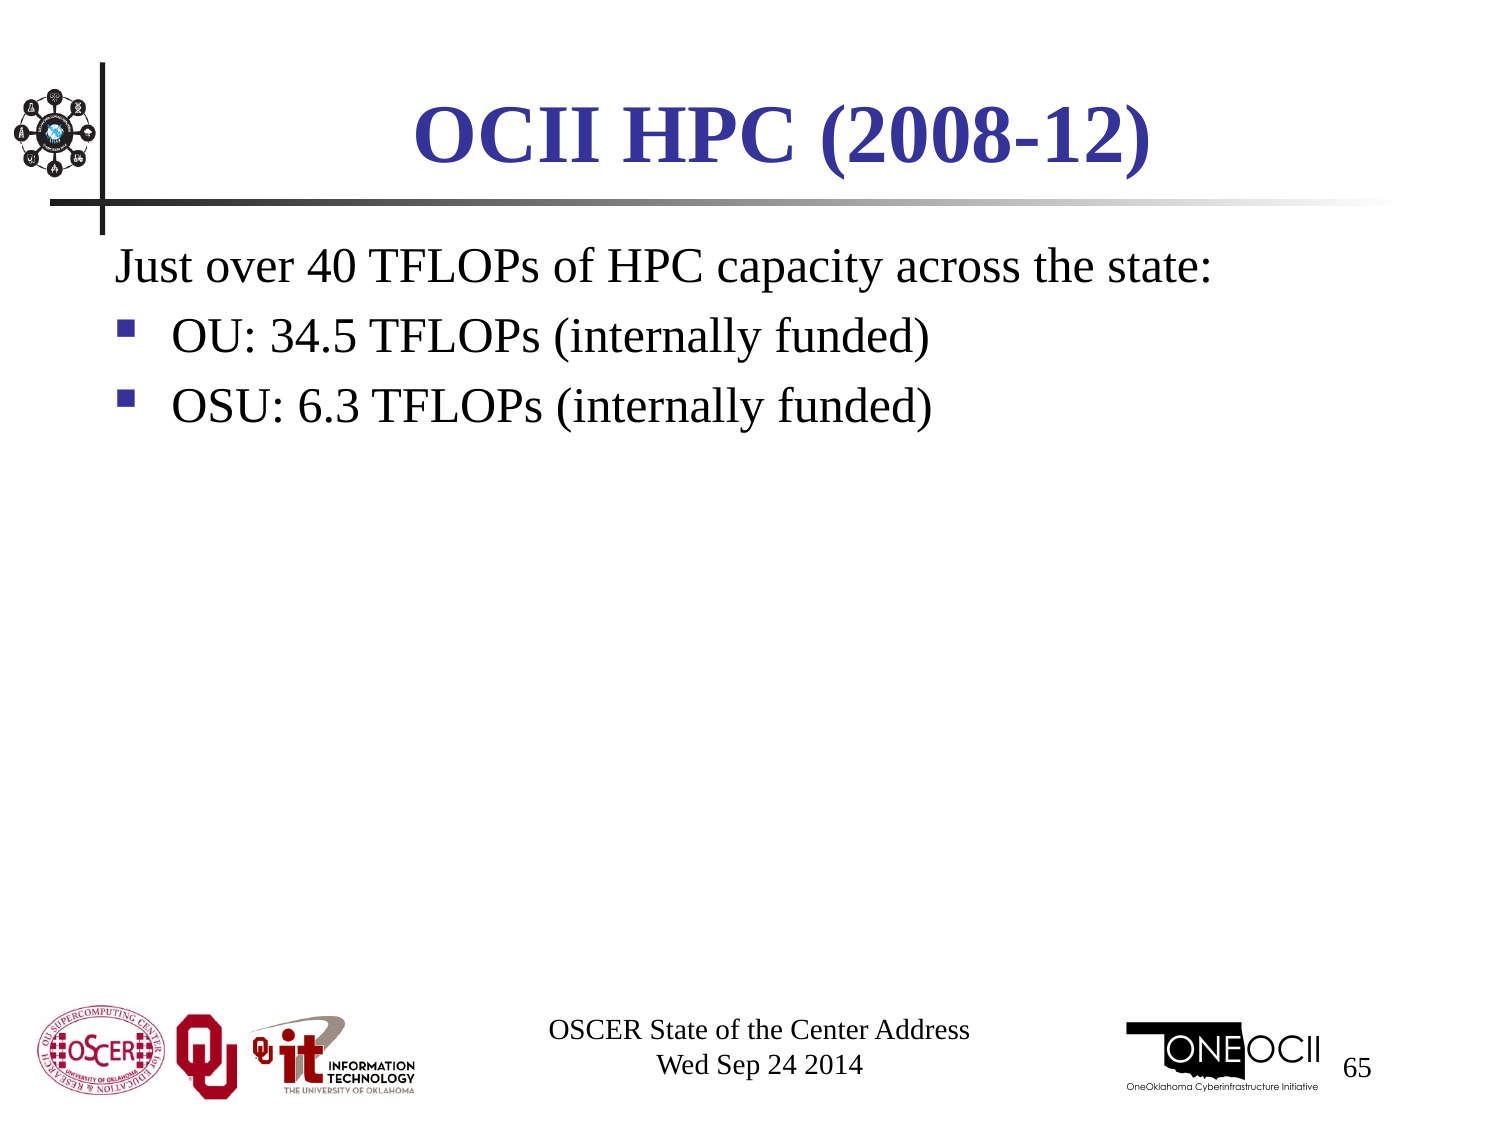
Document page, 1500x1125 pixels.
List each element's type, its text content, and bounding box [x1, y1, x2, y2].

picture [37, 1005, 165, 1095]
title OCII HPC (2008-12) [124, 74, 1442, 187]
picture [12, 87, 97, 179]
picture [1112, 1012, 1336, 1102]
footer OSCER State of the Center Address Wed Sep 24 2014 [431, 1012, 1088, 1088]
list Just over 40 TFLOPs of HPC capacity across the state: OU: 34.5 TFLOPs (internally funded) OSU: 6.3 TFLOPs (internally funded) [99, 224, 1401, 988]
picture [174, 1005, 425, 1104]
slide_number 65 [1174, 1015, 1388, 1091]
